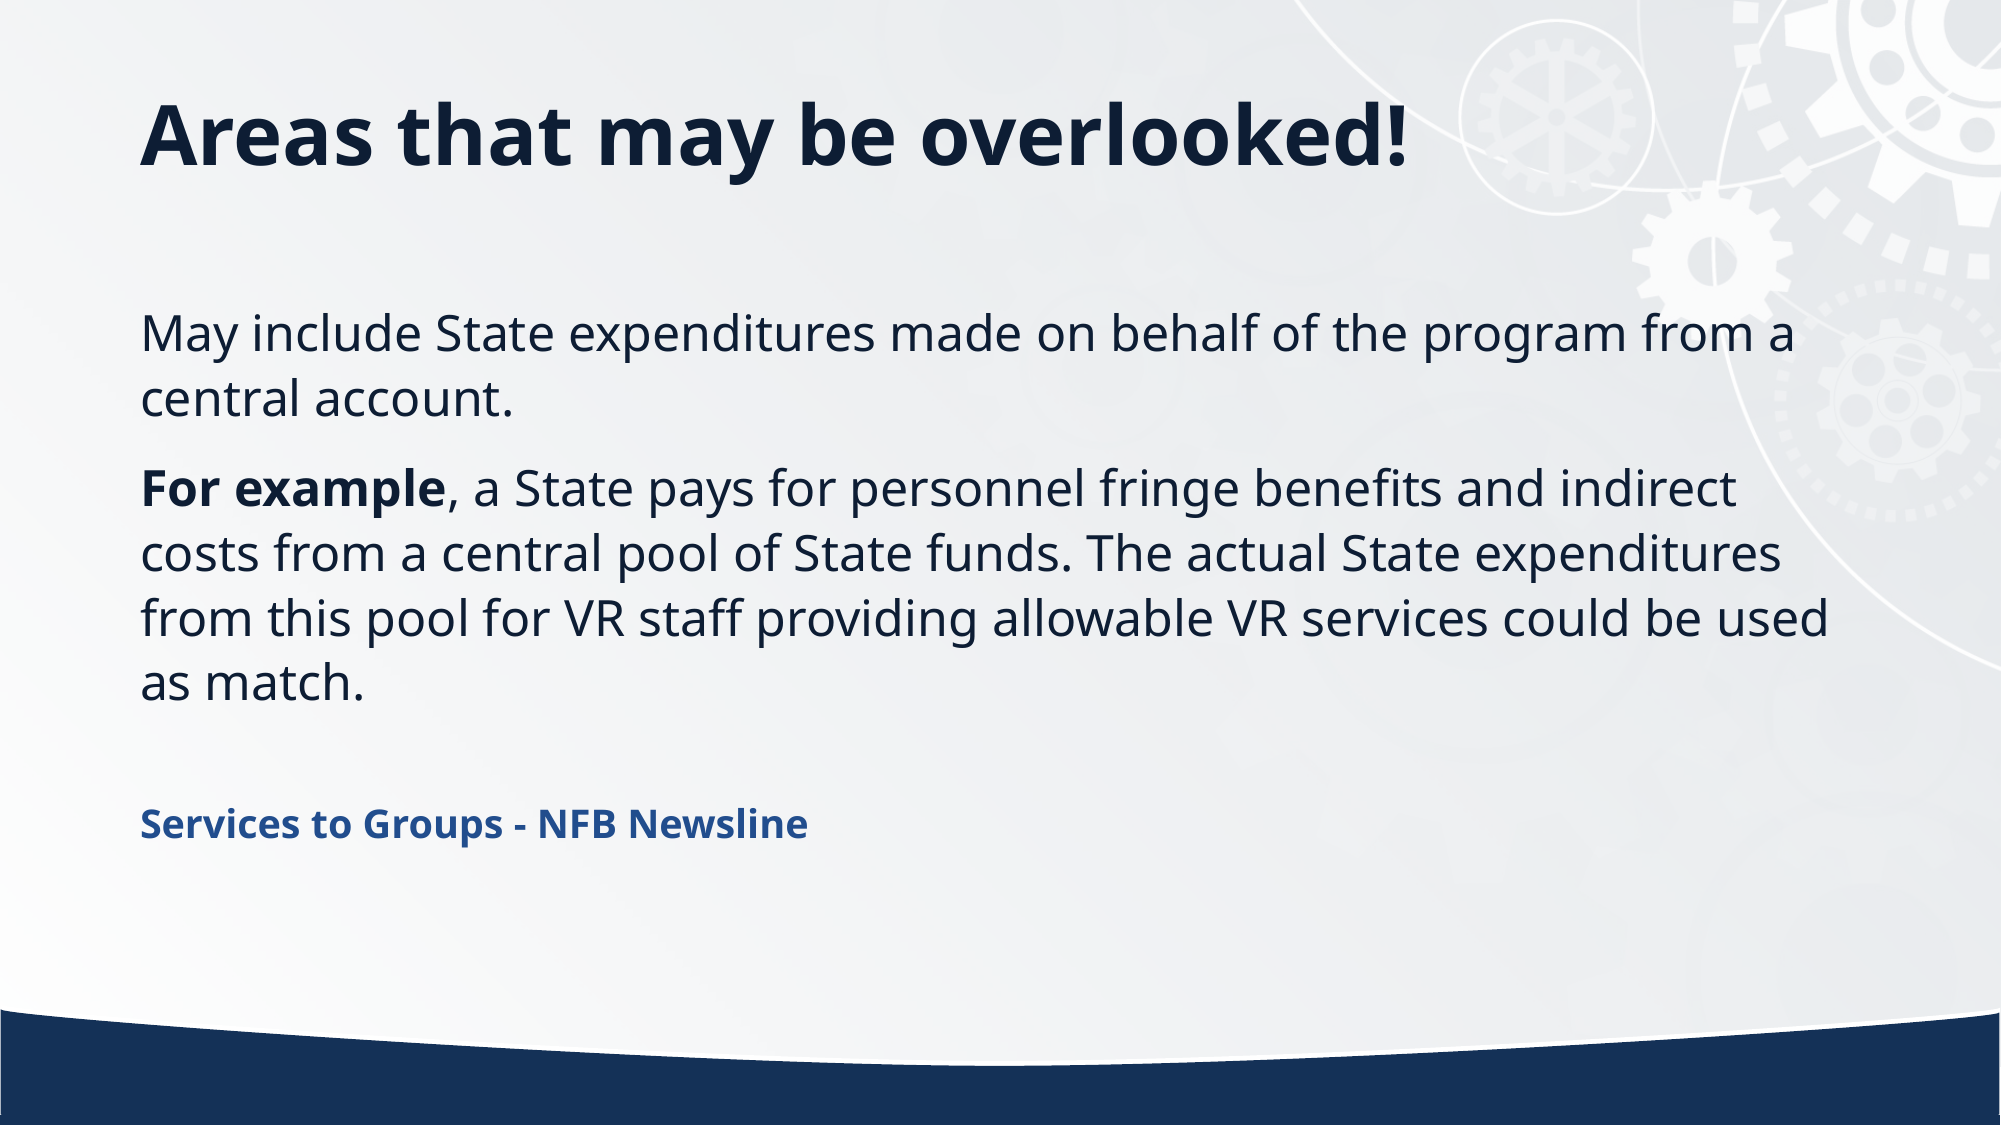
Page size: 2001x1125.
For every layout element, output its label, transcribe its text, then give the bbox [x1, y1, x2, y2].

title Areas that may be overlooked! [120, 60, 1885, 263]
list May include State expenditures made on behalf of the program from a central account. For example, a State pays for personnel fringe benefits and indirect costs from a central pool of State funds. The actual State expenditures from this pool for VR staff providing allowable VR services could be used as match. Services to Groups - NFB Newsline [120, 277, 1885, 944]
